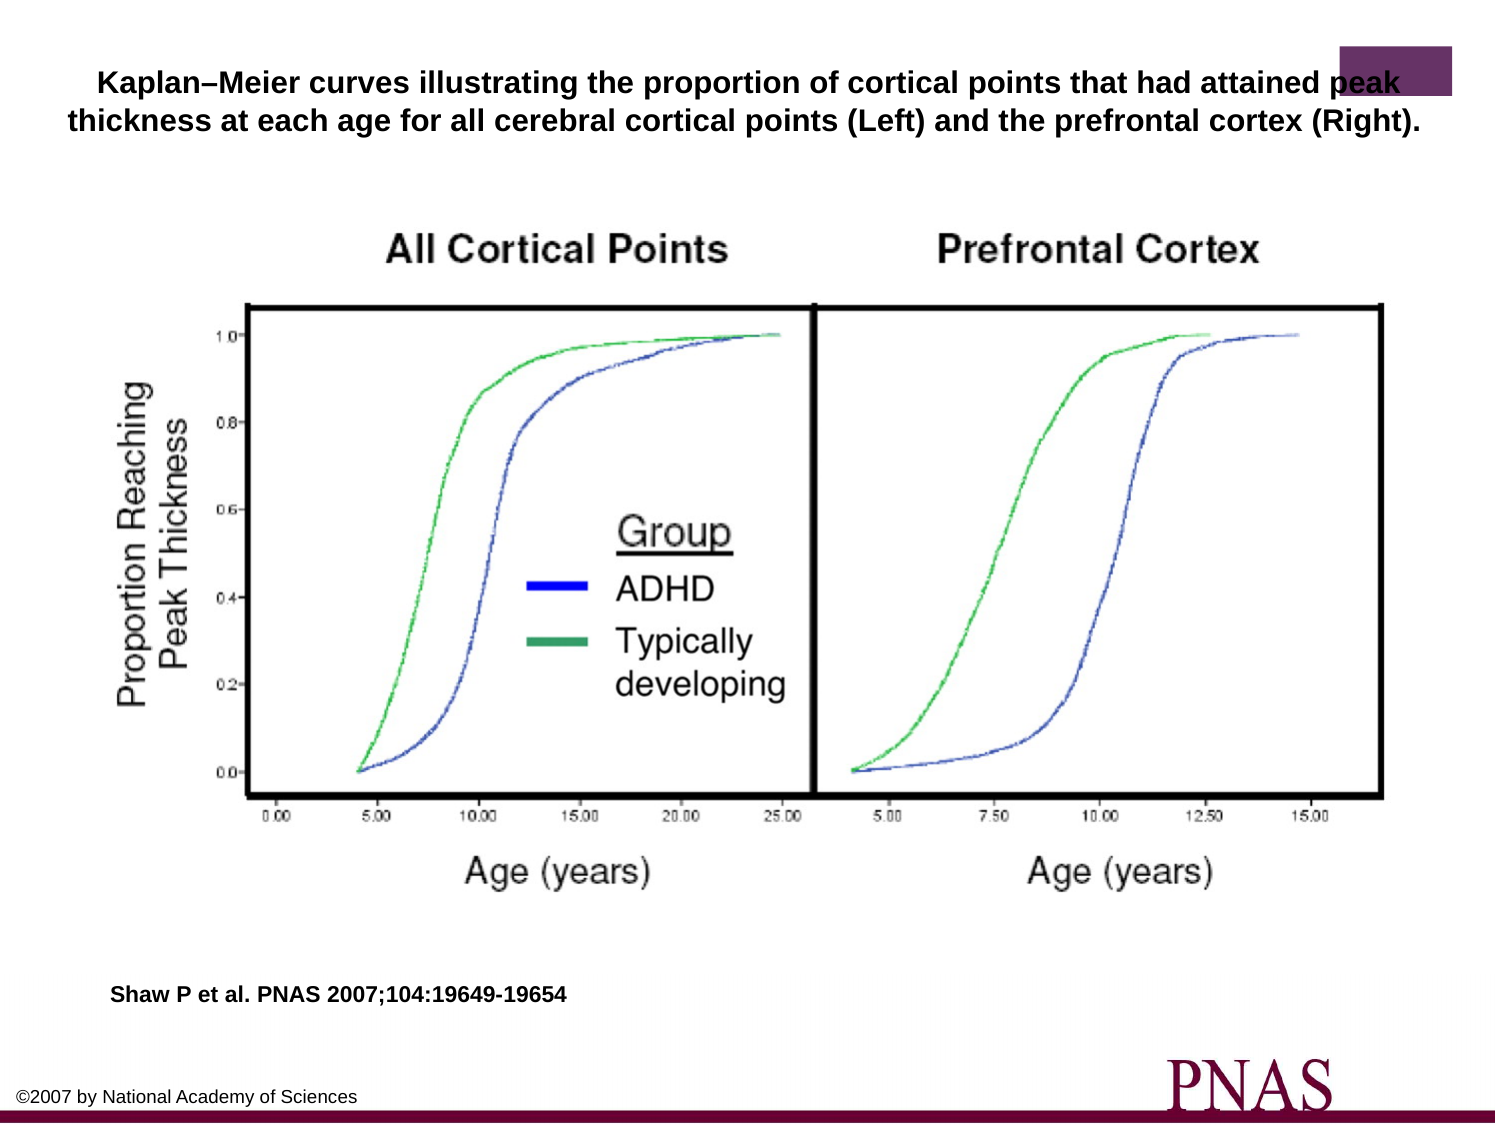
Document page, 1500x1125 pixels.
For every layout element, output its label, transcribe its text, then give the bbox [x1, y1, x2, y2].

picture [109, 226, 1391, 897]
text_box Kaplan–Meier curves illustrating the proportion of cortical points that had attained peak thickness at each age for all cerebral cortical points (Left) and the prefrontal cortex (Right). [53, 62, 1447, 138]
picture [0, 974, 1495, 1125]
